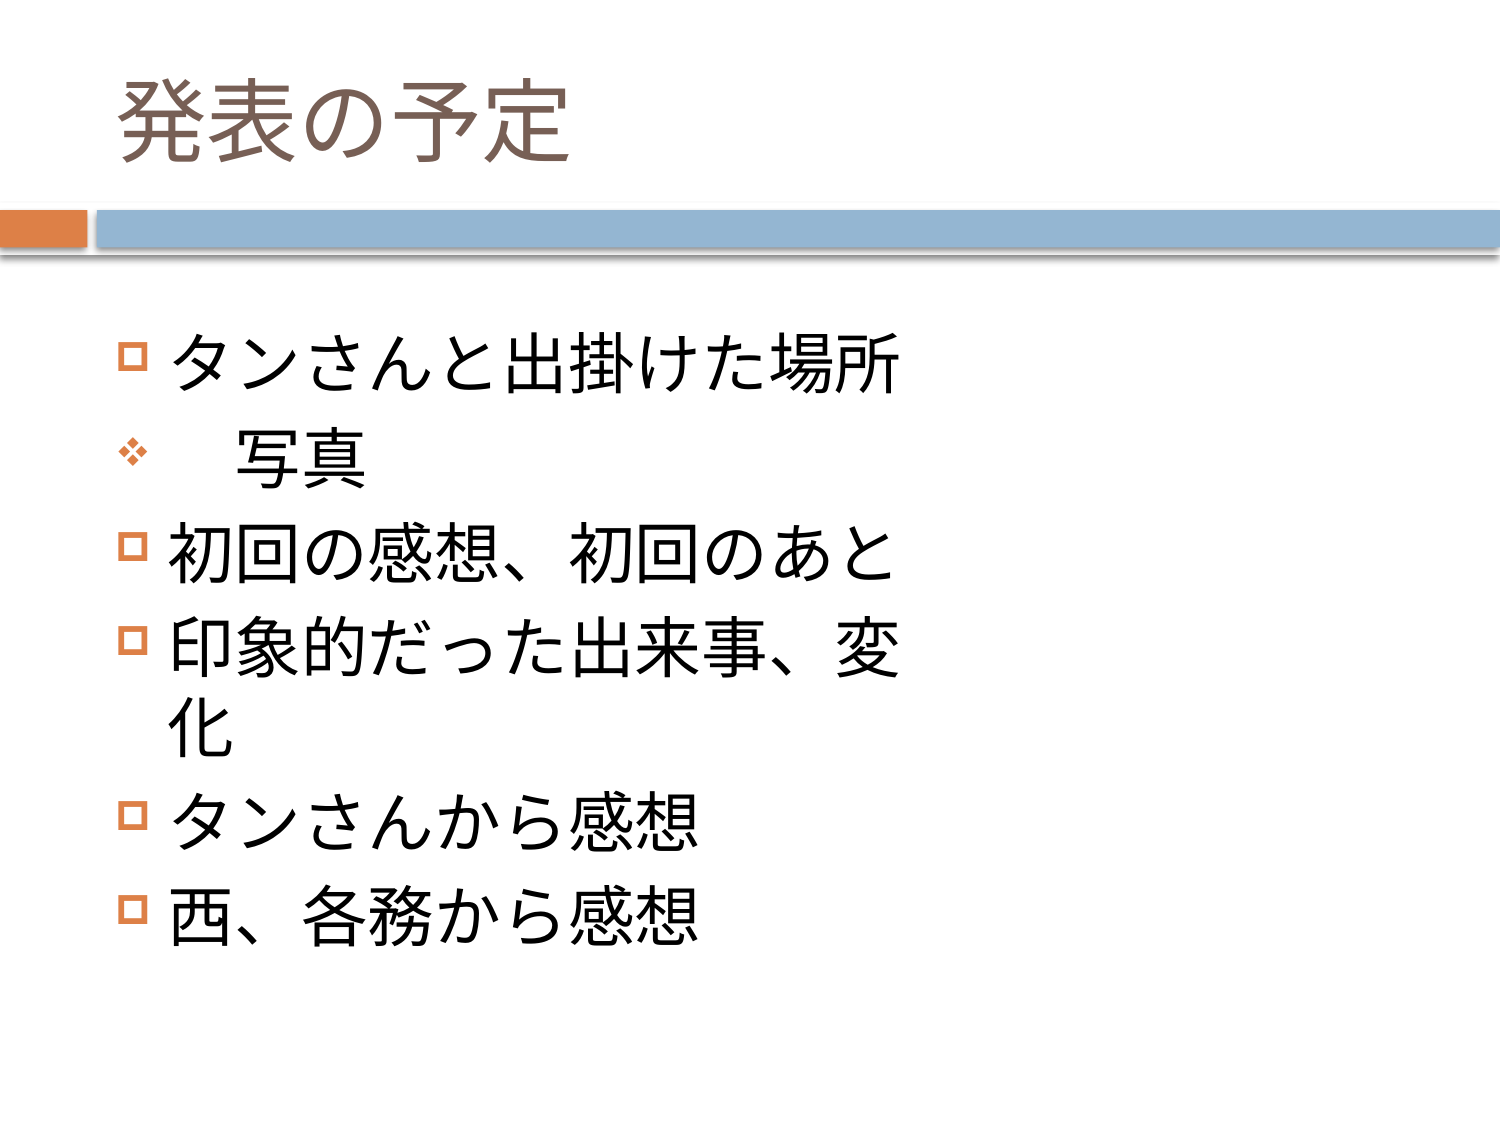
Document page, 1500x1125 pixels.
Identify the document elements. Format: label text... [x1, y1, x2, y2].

title 発表の予定 [100, 37, 1438, 200]
list タンさんと出掛けた場所 写真 初回の感想、初回のあと 印象的だった出来事、変化 タンさんから感想 西、各務から感想 [100, 314, 934, 910]
